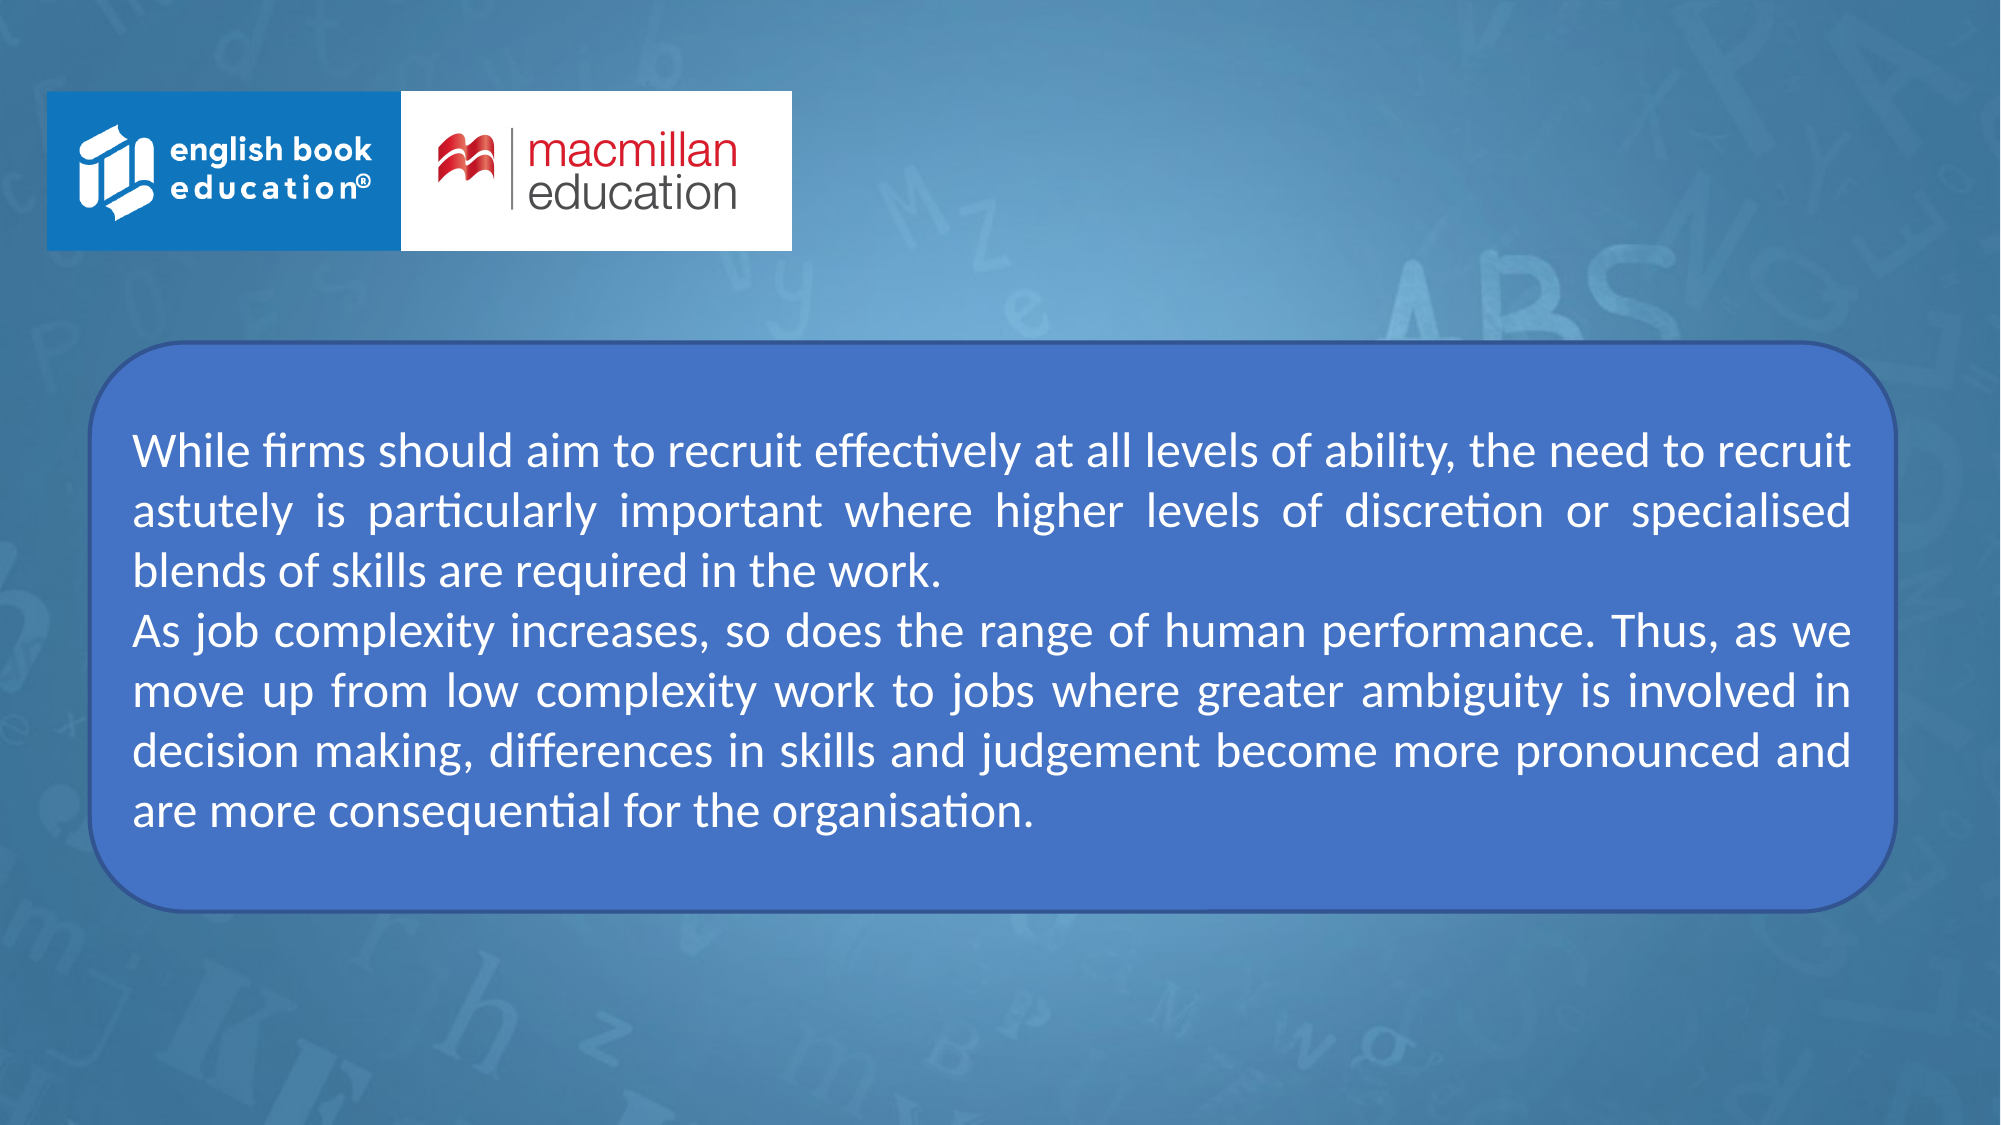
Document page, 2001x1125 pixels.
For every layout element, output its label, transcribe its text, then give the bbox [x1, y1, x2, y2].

text_box [47, 45, 1896, 185]
picture [0, 0, 2001, 1125]
text_box While firms should aim to recruit effectively at all levels of ability, the need to recruit astutely is particularly important where higher levels of discretion or specialised blends of skills are required in the work. As job complexity increases, so does the range of human performance. Thus, as we move up from low complexity work to jobs where greater ambiguity is involved in decision making, differences in skills and judgement become more pronounced and are more consequential for the organisation. [87, 340, 1899, 914]
